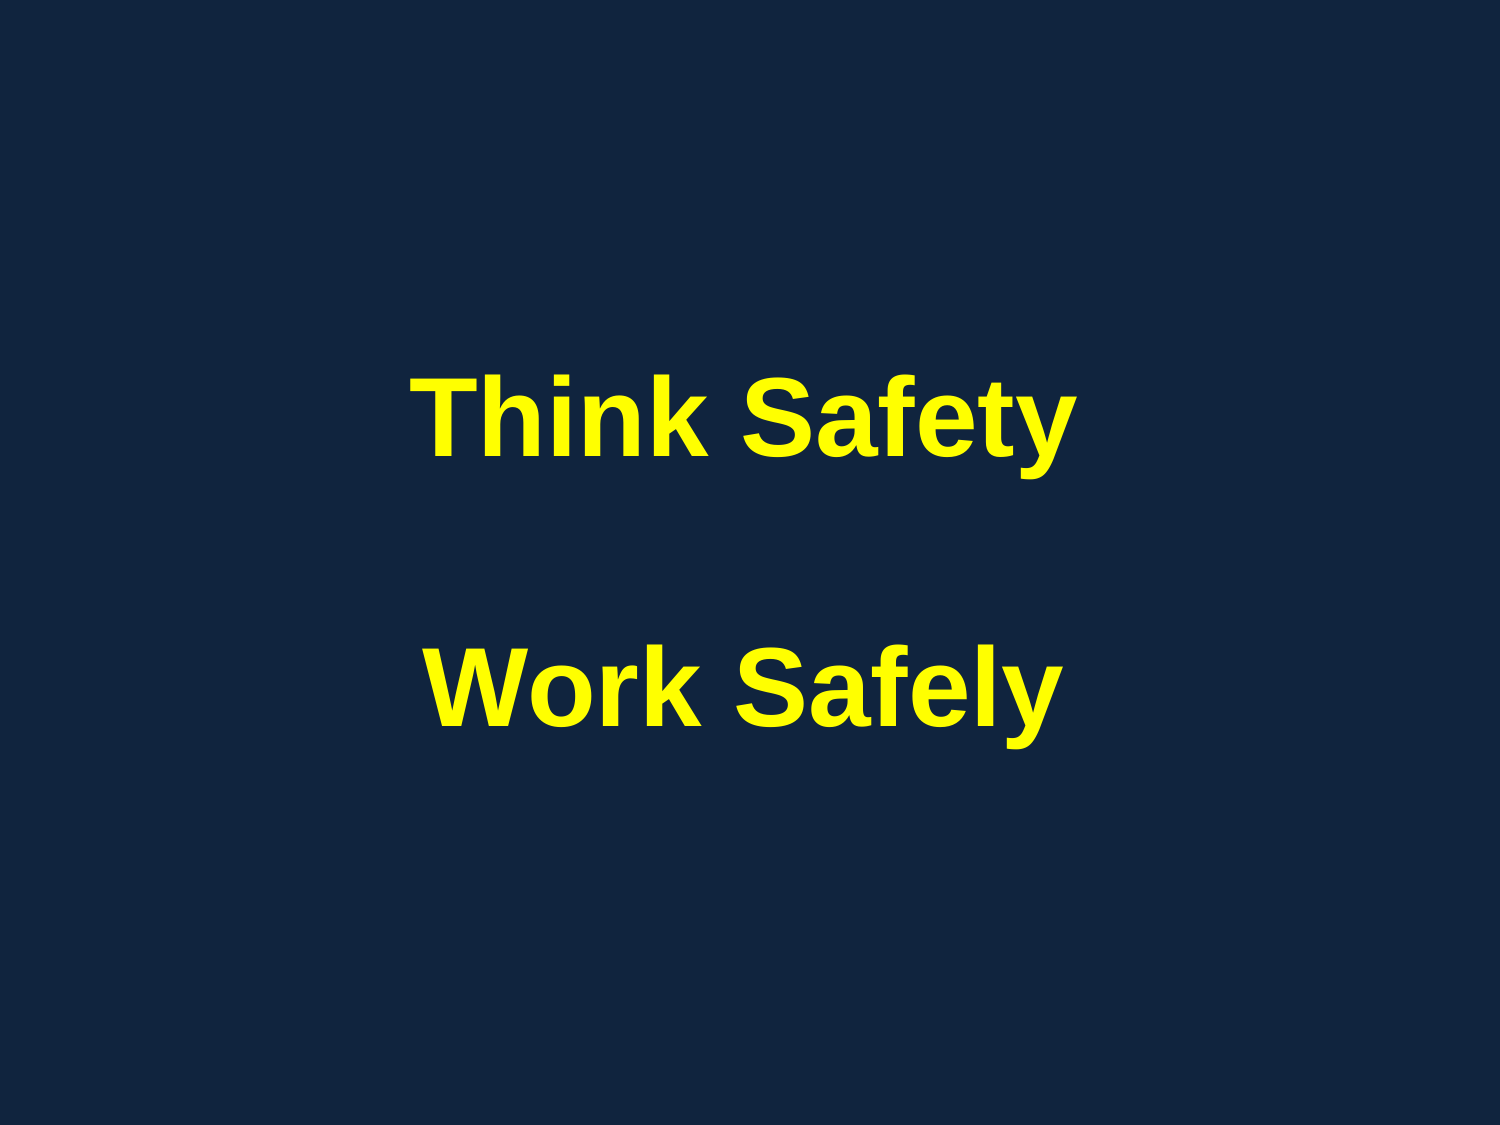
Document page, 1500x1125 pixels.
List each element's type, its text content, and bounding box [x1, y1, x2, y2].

title Think Safety Work Safely [62, 174, 1425, 918]
